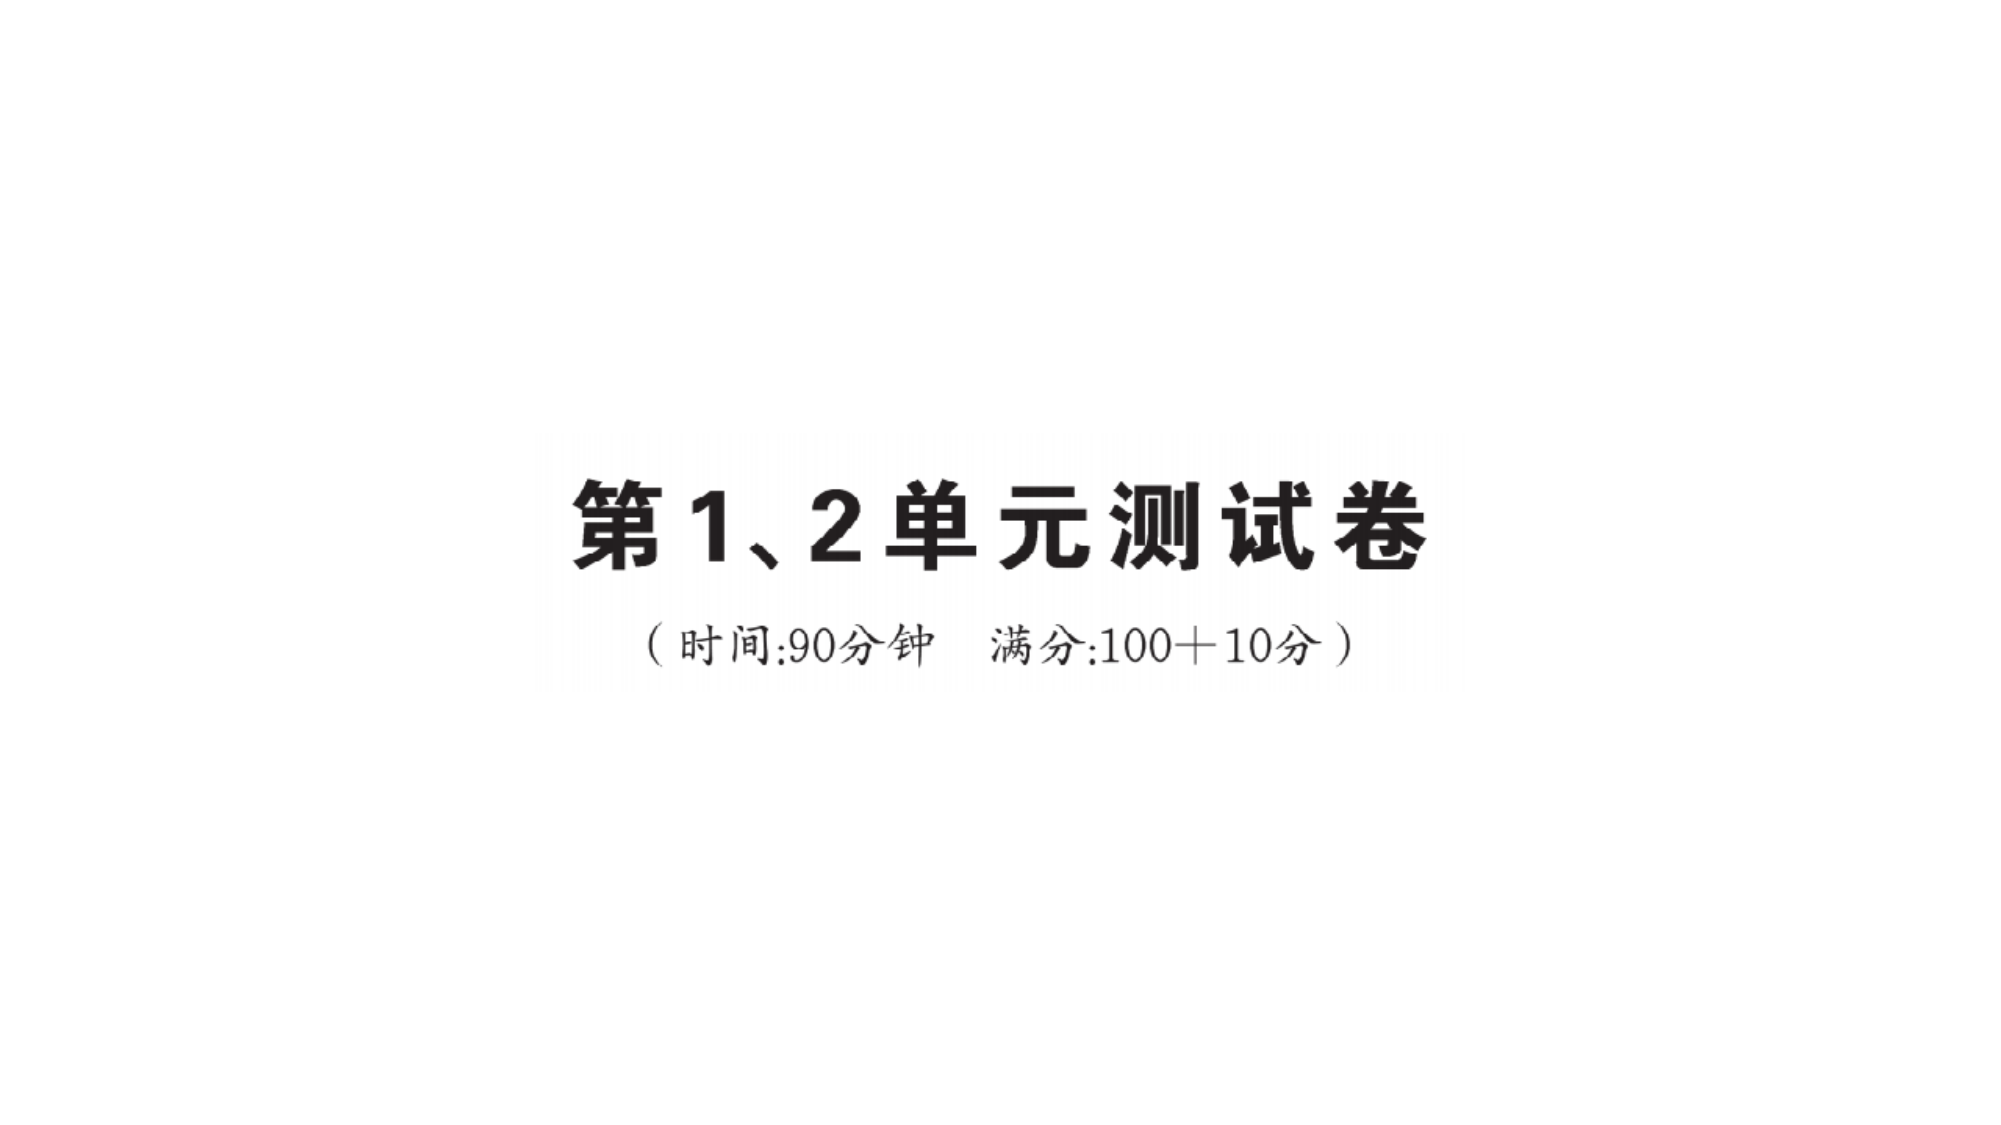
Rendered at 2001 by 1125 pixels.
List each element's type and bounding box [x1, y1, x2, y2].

picture [534, 433, 1466, 692]
